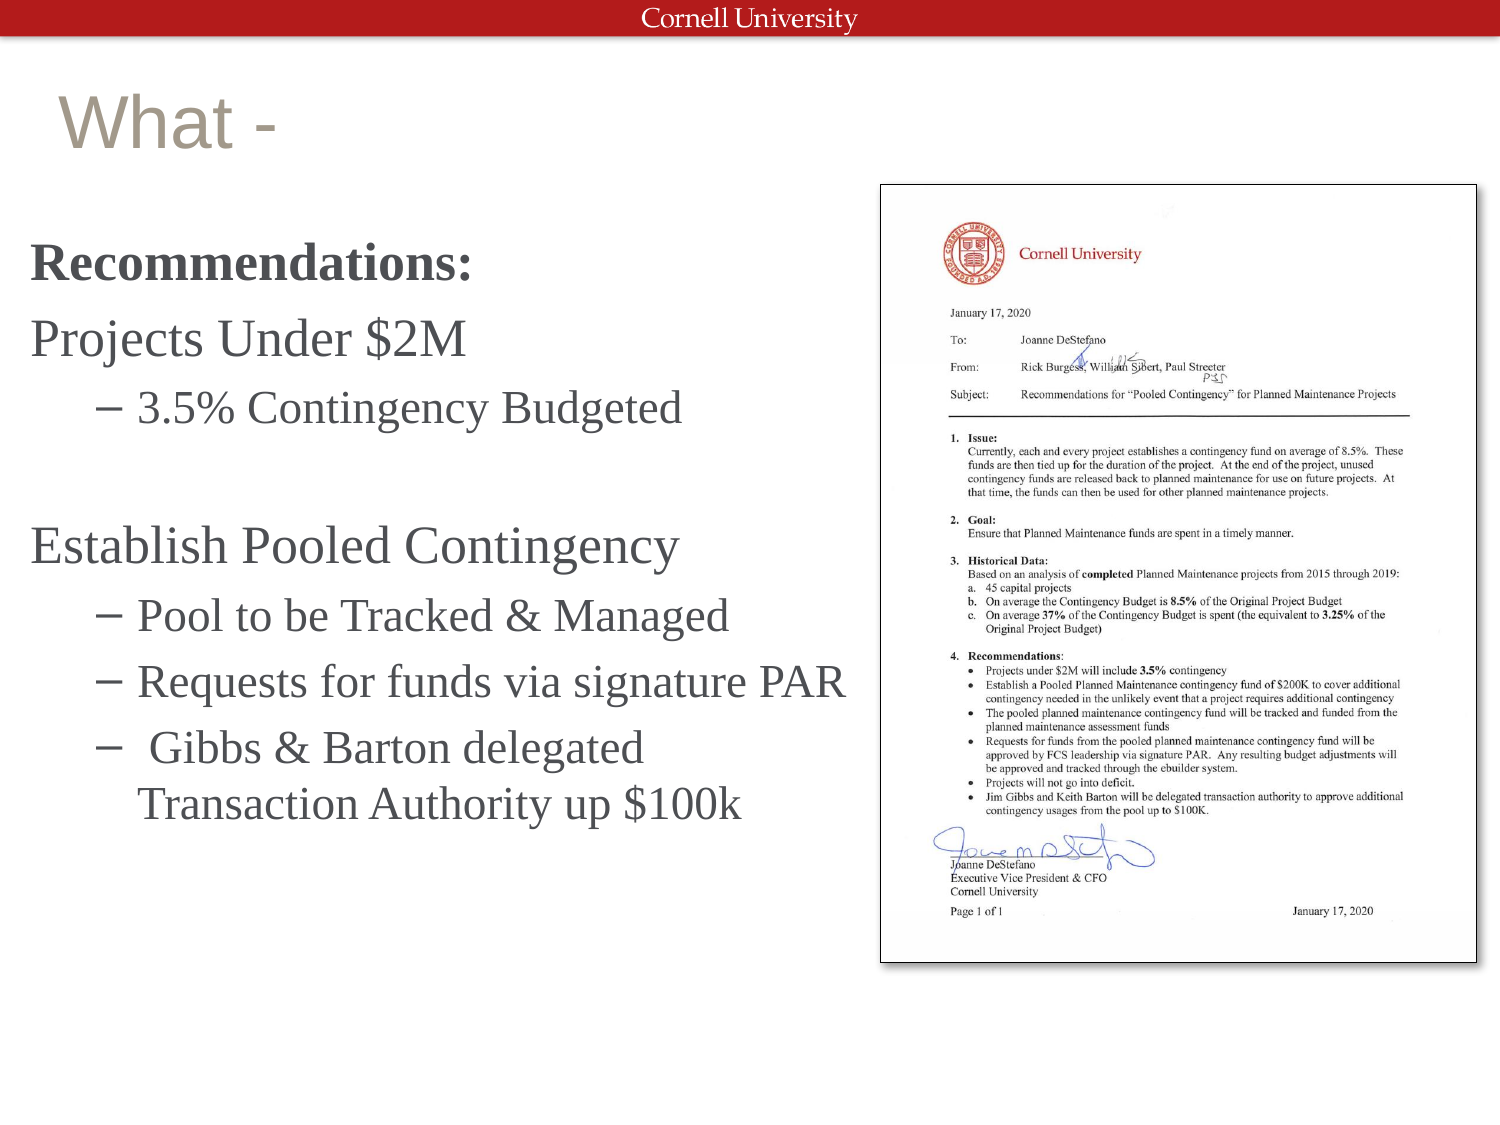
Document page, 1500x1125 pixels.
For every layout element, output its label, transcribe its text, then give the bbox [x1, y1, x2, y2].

picture [635, 0, 858, 60]
picture [879, 184, 1477, 963]
title What - [43, 62, 1467, 175]
list Recommendations: Projects Under $2M 3.5% Contingency Budgeted Establish Pooled Contingency Pool to be Tracked & Managed Requests for funds via signature PAR Gibbs & Barton delegated Transaction Authority up $100k [15, 219, 874, 963]
